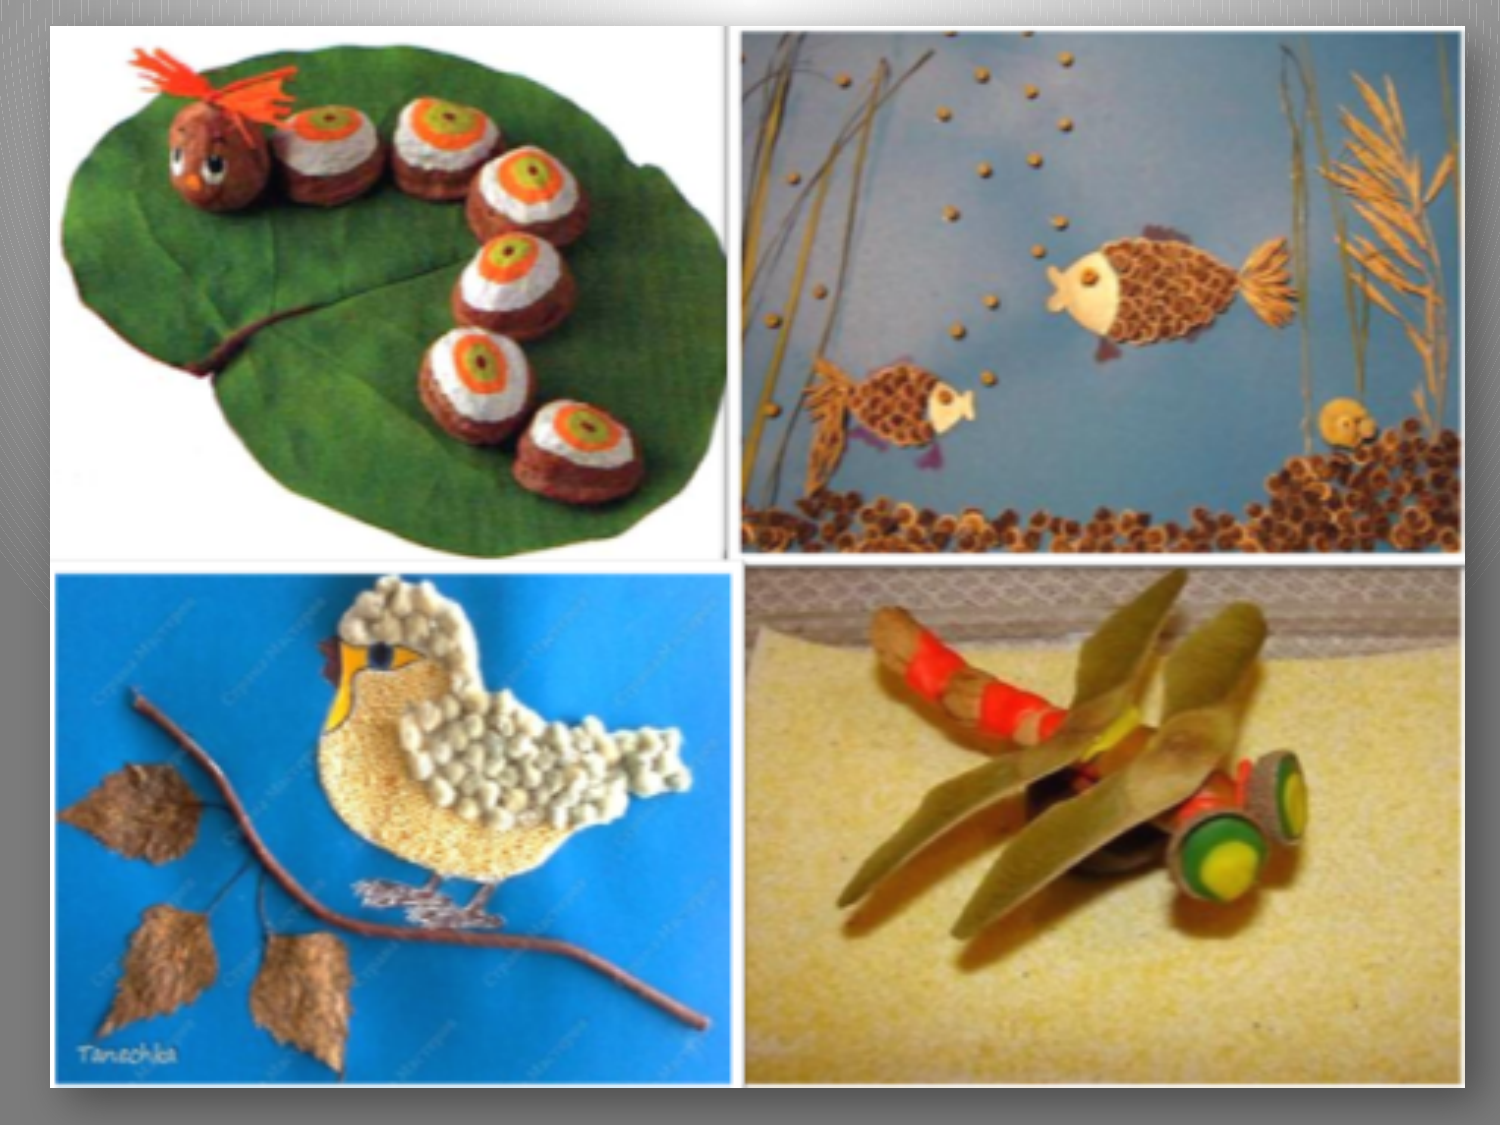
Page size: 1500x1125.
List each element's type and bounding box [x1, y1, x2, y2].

picture [49, 26, 1466, 1088]
